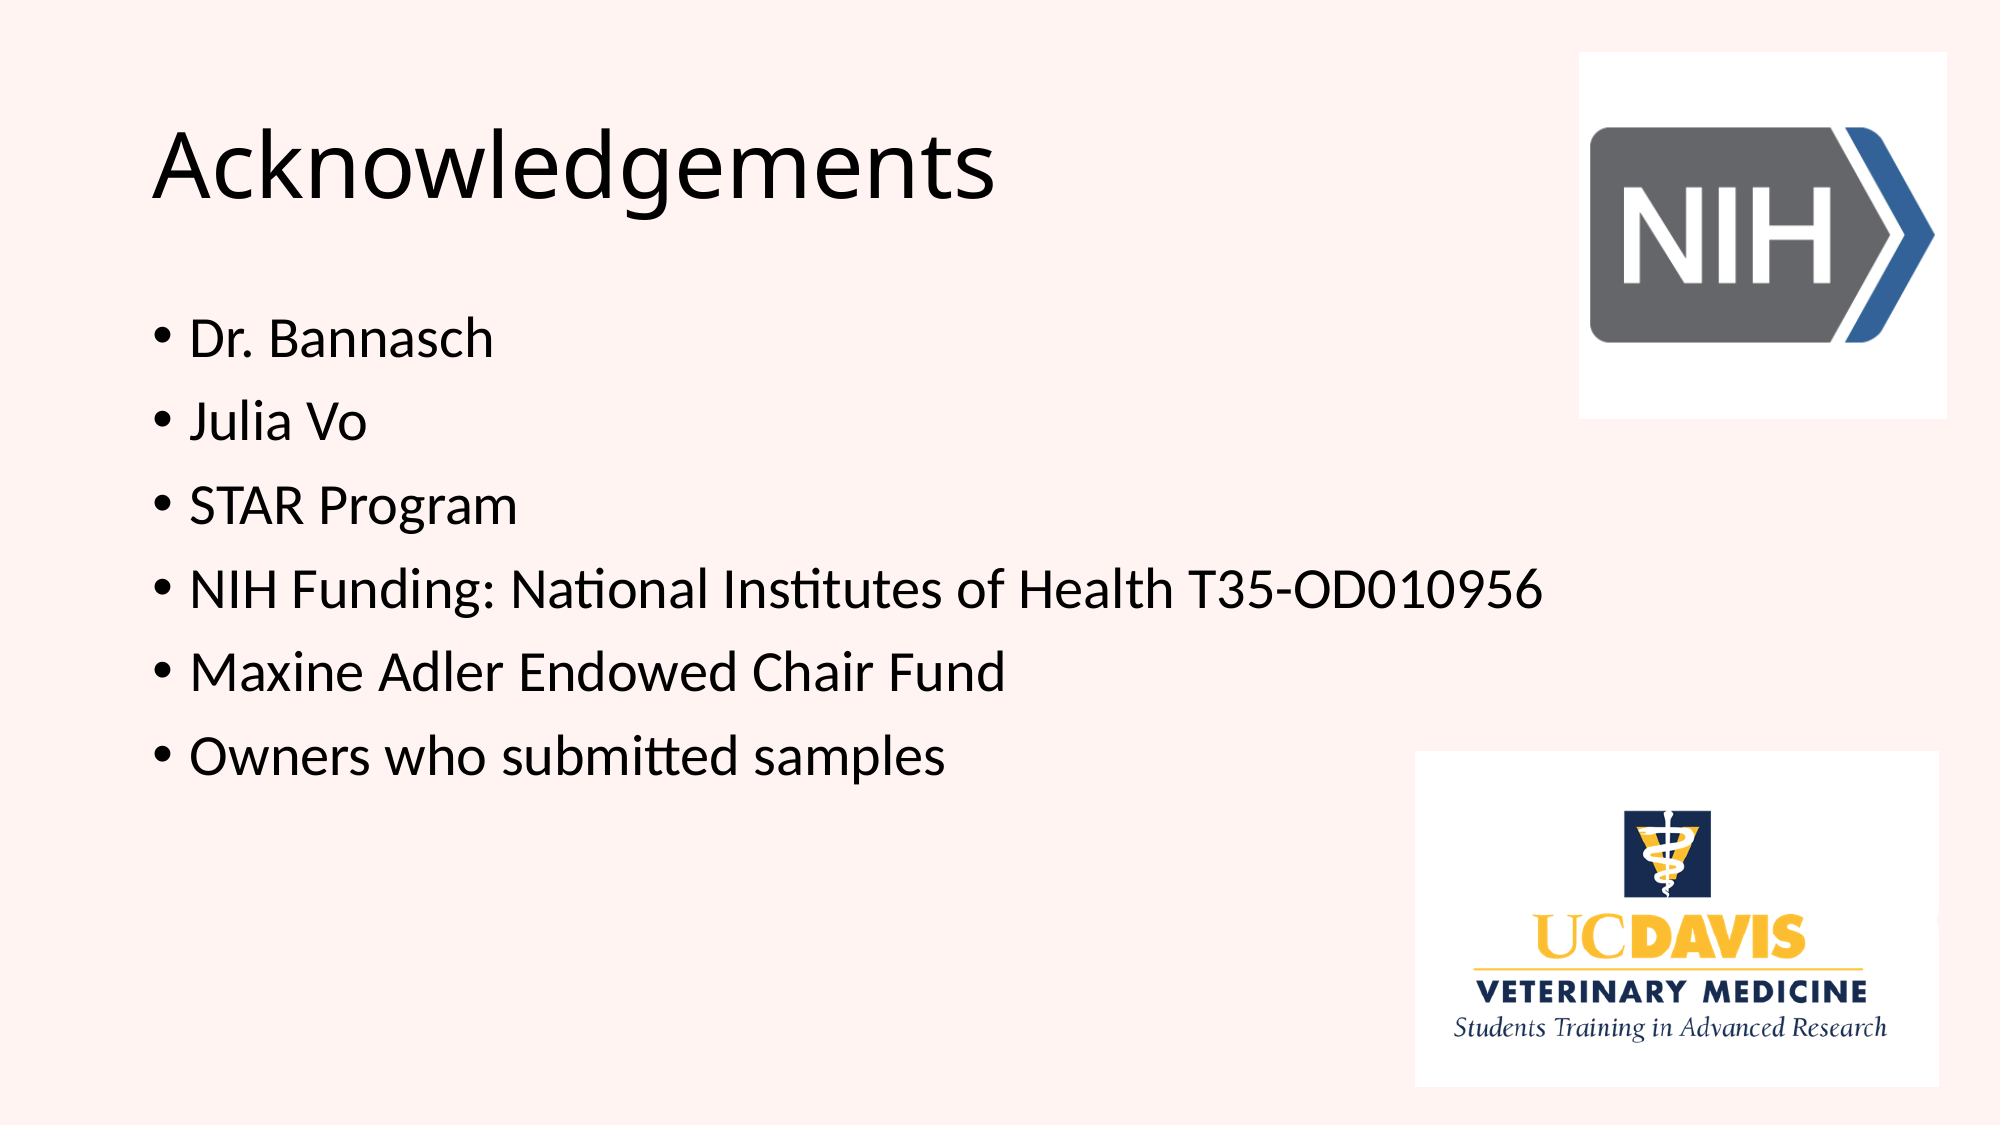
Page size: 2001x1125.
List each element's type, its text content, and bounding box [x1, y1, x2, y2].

picture [1415, 751, 1939, 1087]
title Acknowledgements [137, 59, 1579, 278]
list Dr. Bannasch Julia Vo STAR Program NIH Funding: National Institutes of Health T35-OD010956 Maxine Adler Endowed Chair Fund Owners who submitted samples [137, 299, 1863, 1014]
picture [1579, 52, 1947, 419]
